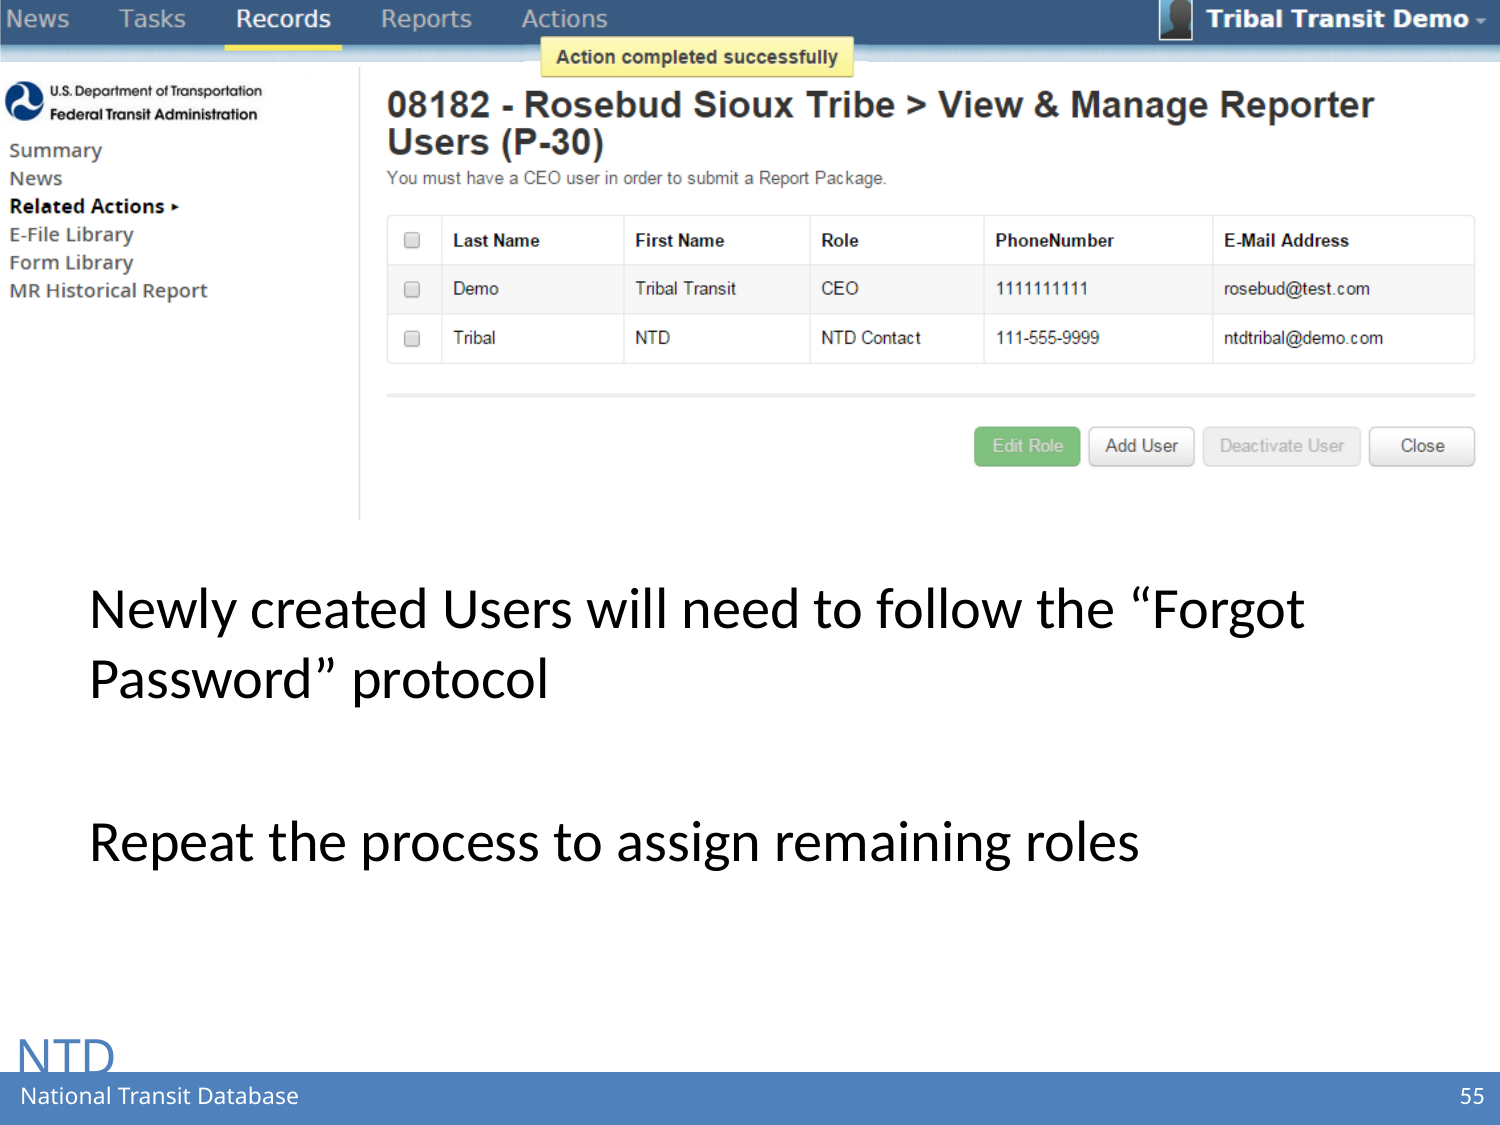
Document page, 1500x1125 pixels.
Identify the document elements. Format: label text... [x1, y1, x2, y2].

picture [0, 0, 1500, 520]
slide_number 55 [1149, 1065, 1500, 1125]
list Newly created Users will need to follow the “Forgot Password” protocol Repeat the process to assign remaining roles [75, 562, 1425, 1005]
